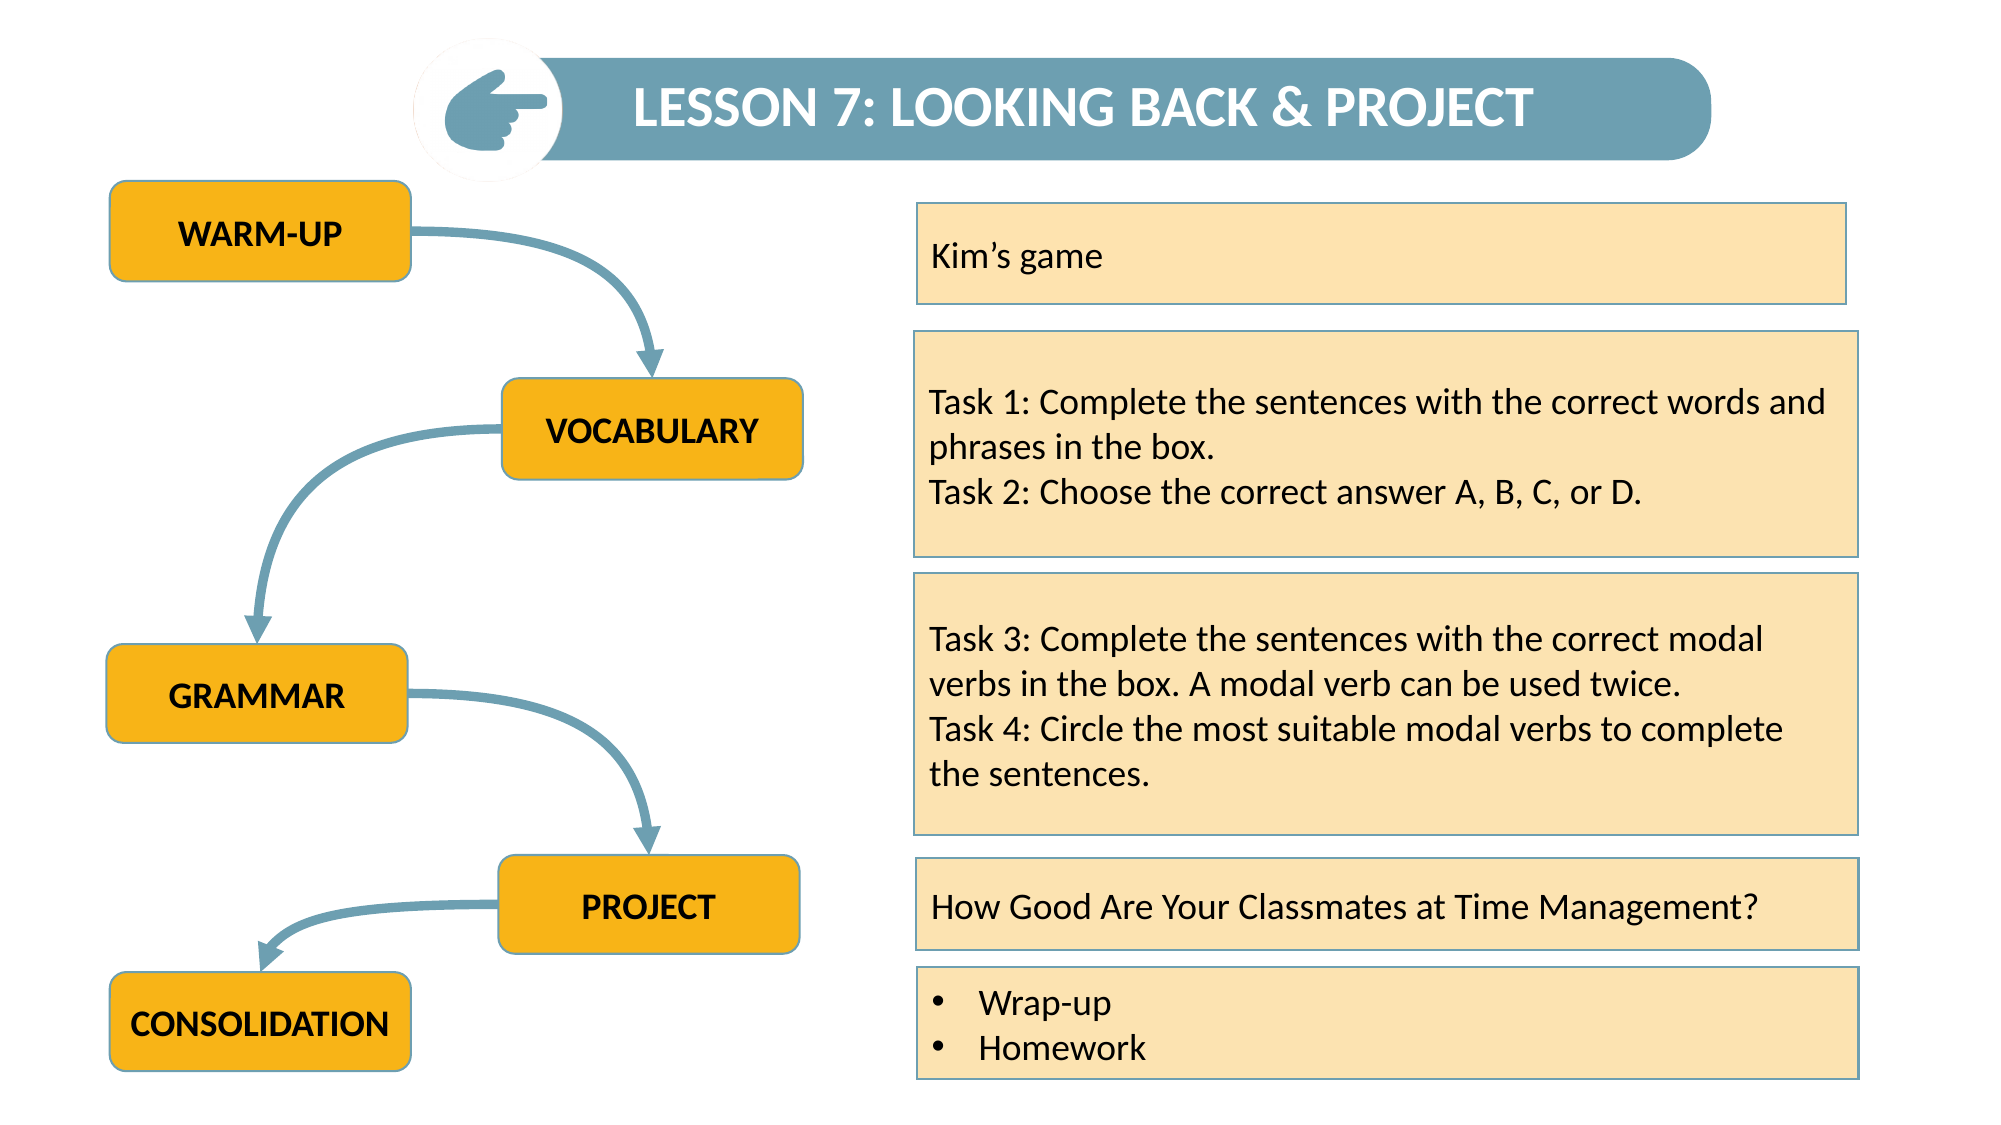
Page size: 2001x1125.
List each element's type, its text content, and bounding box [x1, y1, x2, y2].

text_box How Good Are Your Classmates at Time Management? [915, 857, 1860, 951]
text_box GRAMMAR [105, 643, 409, 744]
text_box WARM-UP [108, 179, 412, 283]
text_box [407, 32, 571, 188]
text_box Wrap-up Homework [916, 966, 1860, 1080]
text_box [749, 287, 1105, 427]
text_box VOCABULARY [500, 377, 805, 481]
text_box CONSOLIDATION [108, 971, 412, 1073]
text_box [257, 428, 502, 645]
text_box Task 1: Complete the sentences with the correct words and phrases in the box. Task 2: Choose the correct answer A, B, C, or D. [913, 330, 1859, 558]
text_box PROJECT [497, 853, 801, 955]
text_box [571, 56, 1713, 162]
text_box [410, 231, 653, 379]
text_box Kim’s game [916, 202, 1847, 305]
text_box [260, 904, 499, 973]
text_box LESSON 7: LOOKING BACK & PROJECT [619, 61, 1589, 146]
text_box [652, 834, 916, 974]
text_box Task 3: Complete the sentences with the correct modal verbs in the box. A modal verb can be used twice. Task 4: Circle the most suitable modal verbs to complete the sentences. [913, 572, 1859, 836]
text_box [407, 693, 649, 856]
